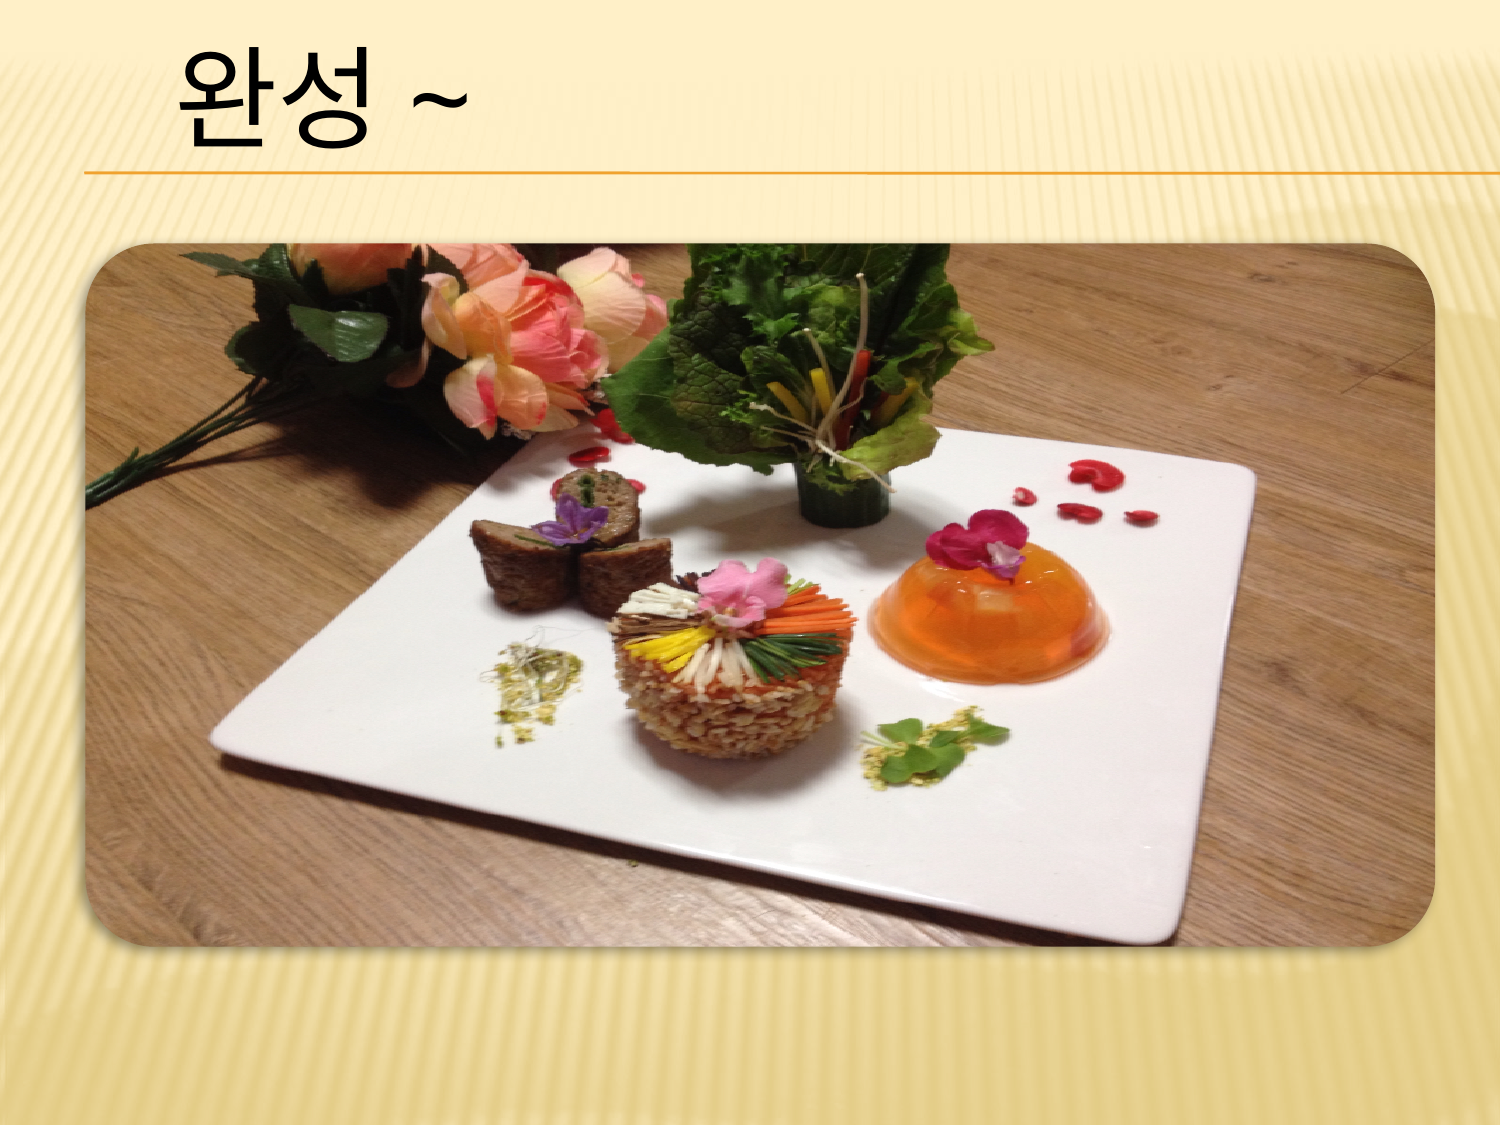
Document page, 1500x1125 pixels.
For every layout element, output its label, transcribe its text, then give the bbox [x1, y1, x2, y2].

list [85, 243, 1436, 947]
text_box 완성~ [159, 20, 739, 171]
